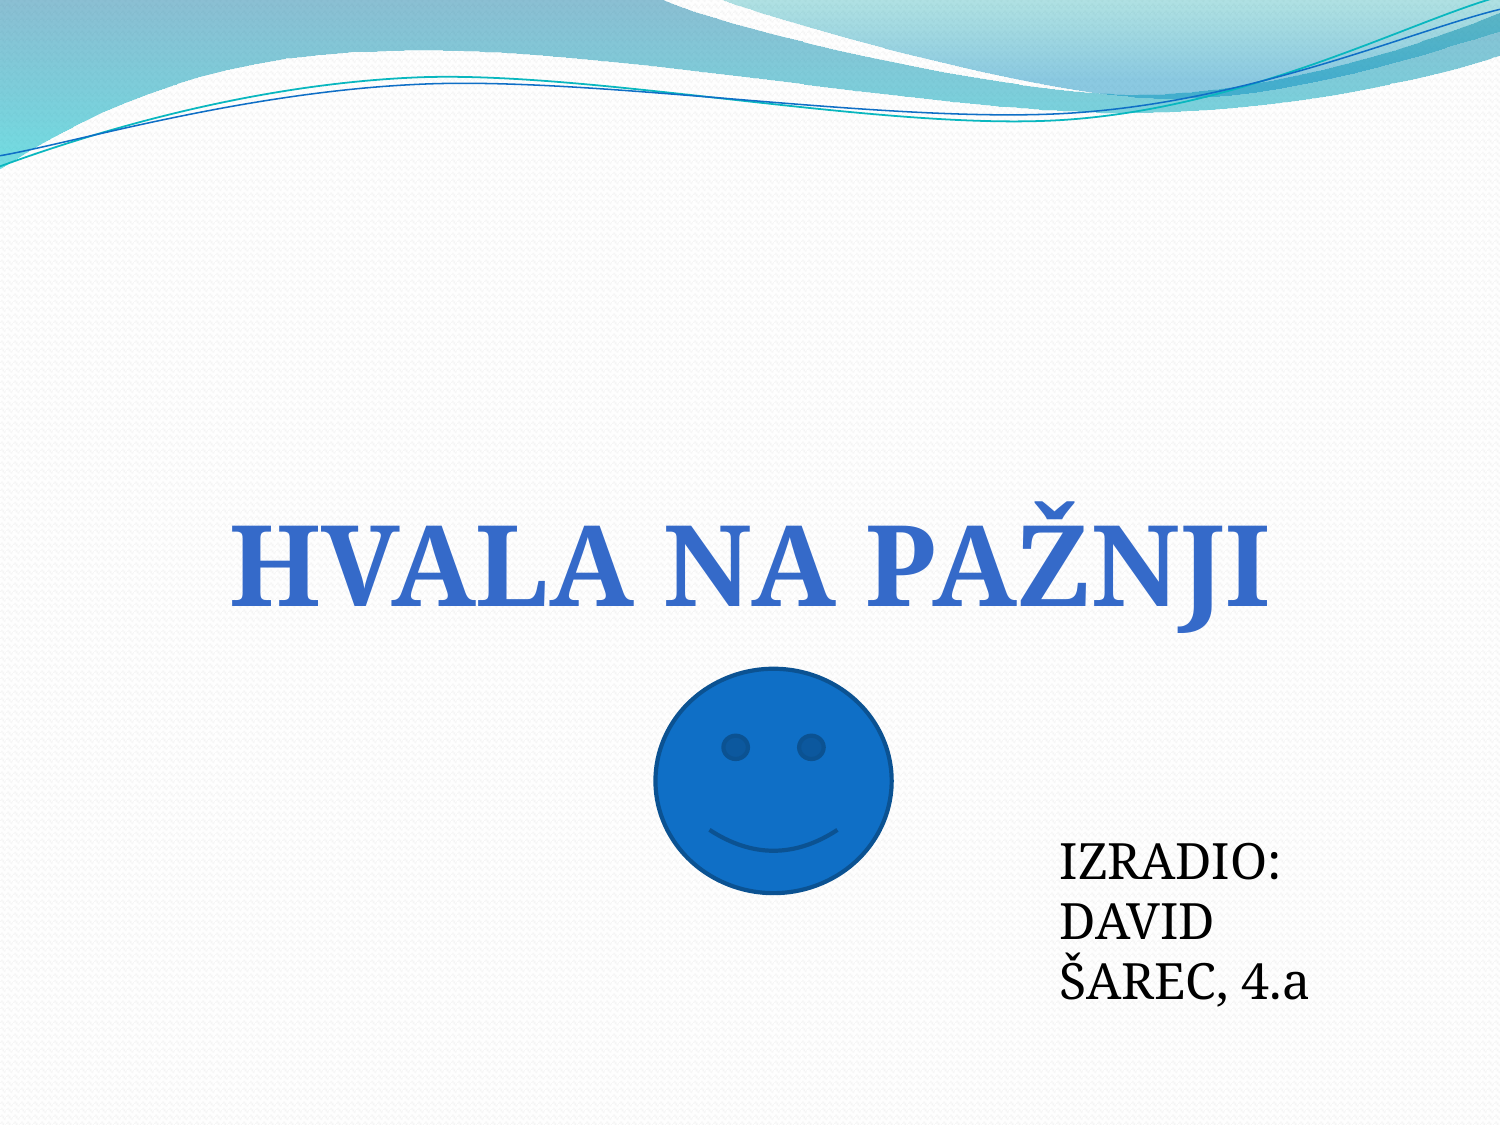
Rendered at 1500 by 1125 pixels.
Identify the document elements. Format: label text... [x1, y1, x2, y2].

text_box [653, 666, 894, 896]
text_box IZRADIO: DAVID ŠAREC, 4.a [1045, 822, 1447, 1017]
text_box Hvala na pažnji [214, 486, 1286, 637]
